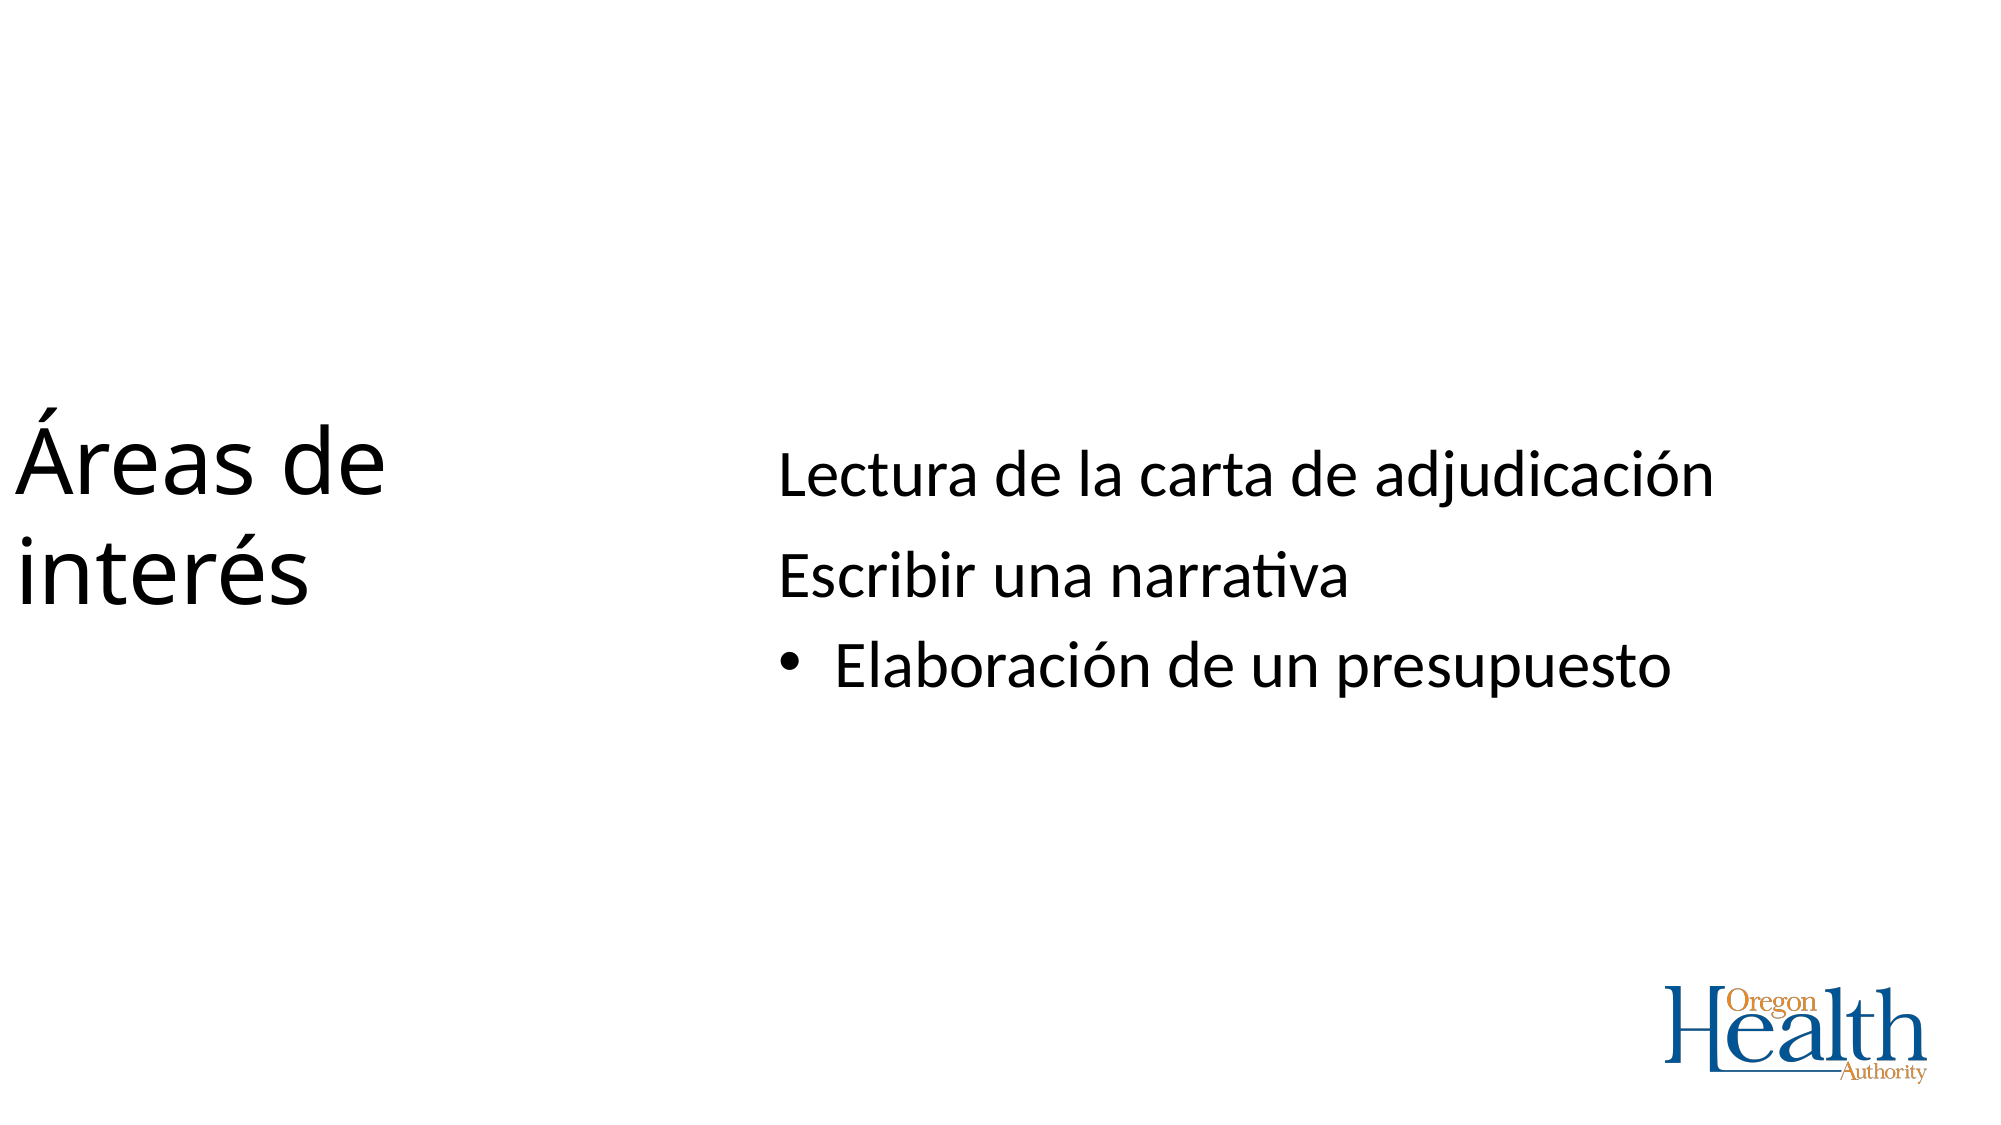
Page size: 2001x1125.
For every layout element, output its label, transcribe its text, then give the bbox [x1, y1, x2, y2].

picture [1665, 986, 1927, 1084]
list Lectura de la carta de adjudicación Escribir una narrativa Elaboración de un presupuesto [763, 73, 1919, 1066]
title Áreas de interés [0, 0, 653, 1125]
